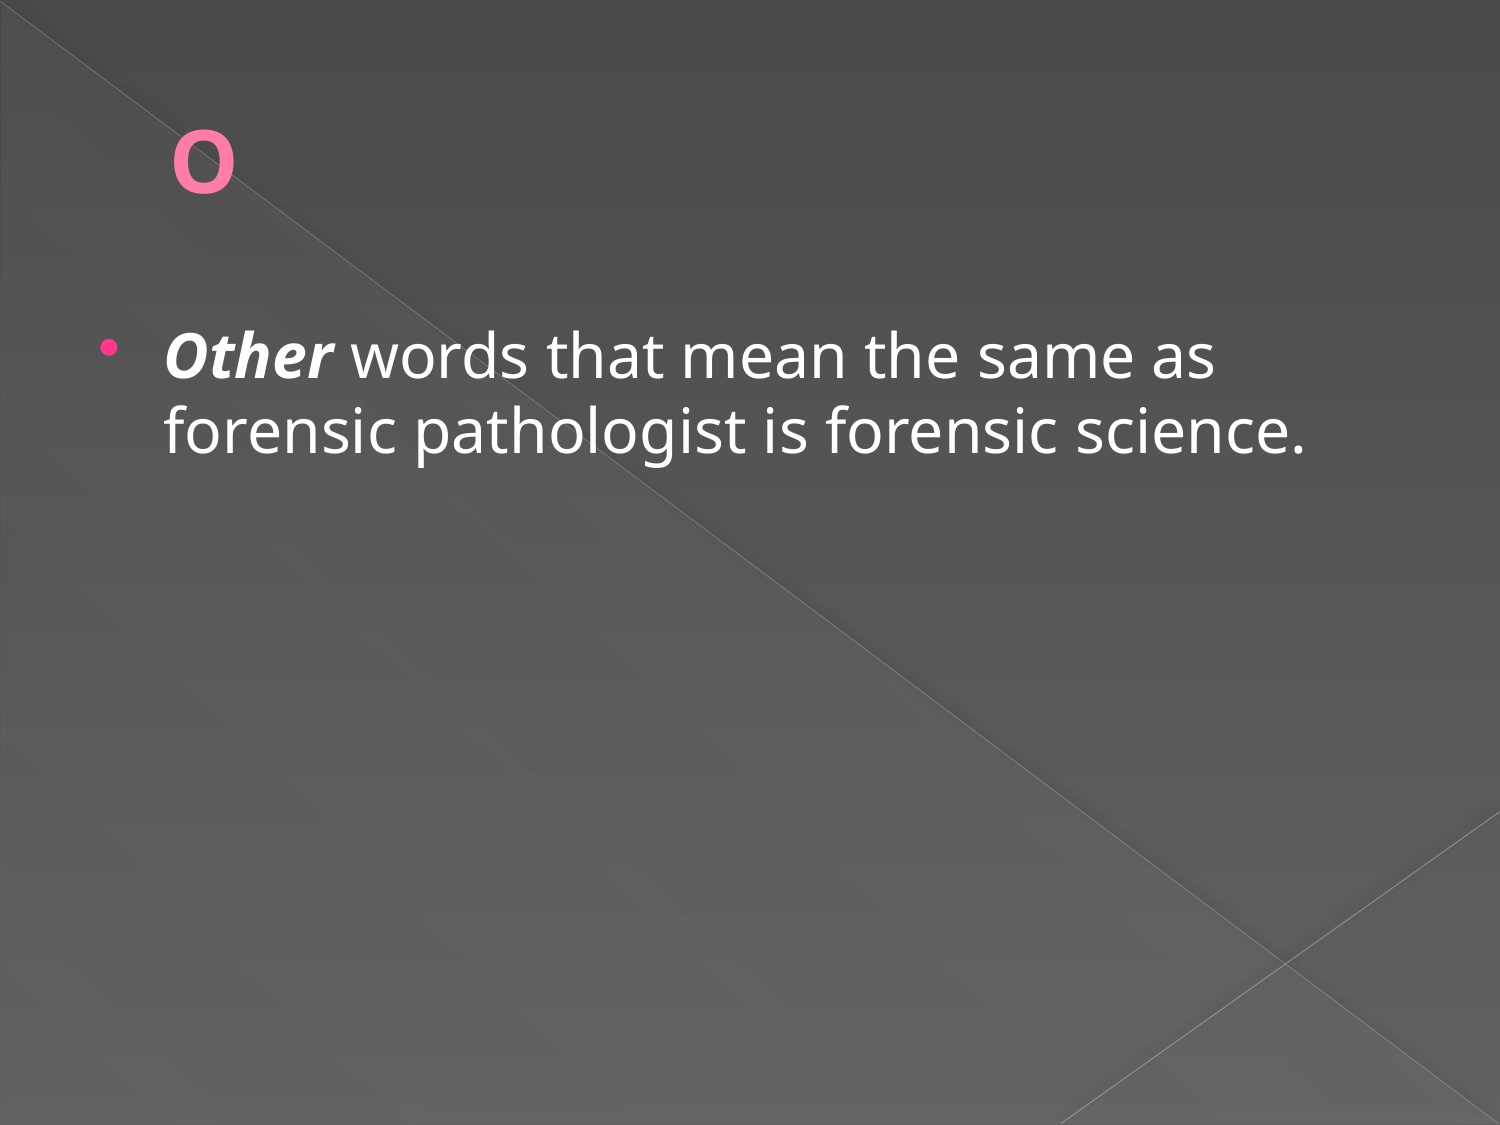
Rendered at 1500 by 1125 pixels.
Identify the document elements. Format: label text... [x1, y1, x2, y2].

title O [75, 43, 1425, 274]
list Other words that mean the same as forensic pathologist is forensic science. [74, 308, 1426, 1060]
